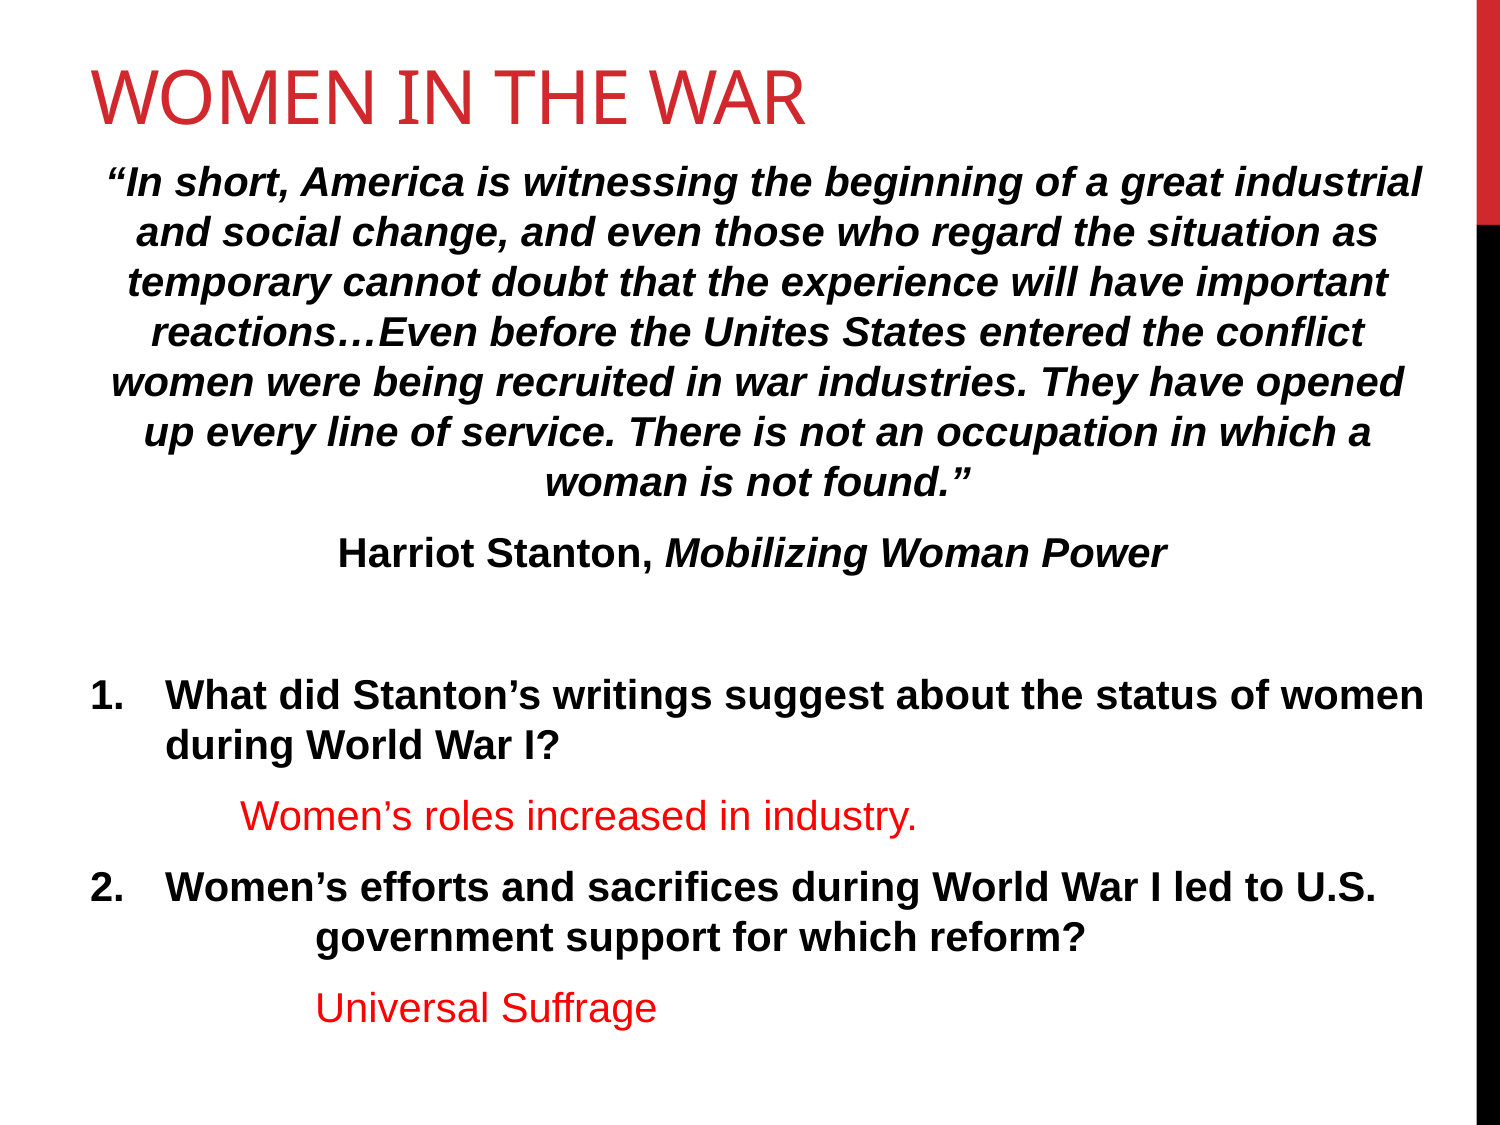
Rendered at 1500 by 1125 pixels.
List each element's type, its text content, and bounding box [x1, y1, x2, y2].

title Women in the war [75, 0, 1025, 147]
list “In short, America is witnessing the beginning of a great industrial and social change, and even those who regard the situation as temporary cannot doubt that the experience will have important reactions…Even before the Unites States entered the conflict women were being recruited in war industries. They have opened up every line of service. There is not an occupation in which a woman is not found.” Harriot Stanton, Mobilizing Woman Power What did Stanton’s writings suggest about the status of women during World War I? Women’s roles increased in industry. Women’s efforts and sacrifices during World War I led to U.S. government support for which reform? Universal Suffrage [75, 147, 1441, 1080]
